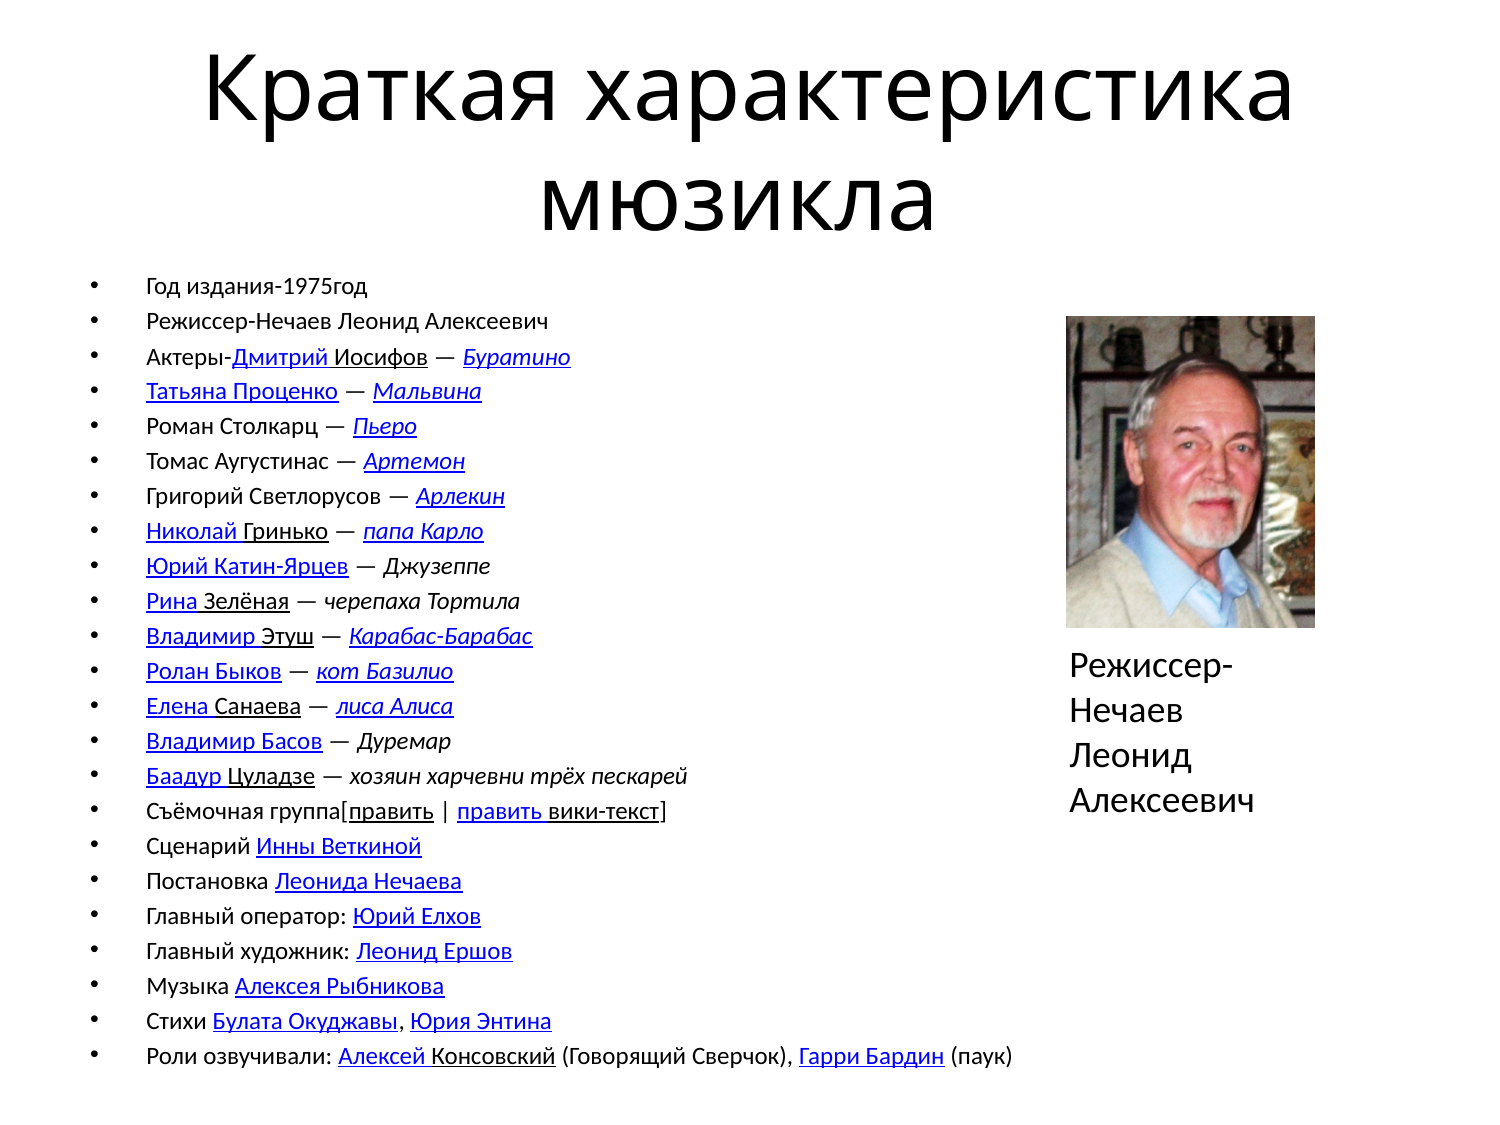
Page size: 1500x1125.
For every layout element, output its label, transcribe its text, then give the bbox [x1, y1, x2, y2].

text_box Режиссер-Нечаев Леонид Алексеевич [1054, 632, 1325, 828]
title Краткая характеристика мюзикла [75, 45, 1425, 233]
picture [1066, 316, 1315, 628]
list Год издания-1975год Режиссер-Нечаев Леонид Алексеевич Актеры-Дмитрий Иосифов — Буратино Татьяна Проценко — Мальвина Роман Столкарц — Пьеро Томас Аугустинас — Артемон Григорий Светлорусов — Арлекин Николай Гринько — папа Карло Юрий Катин-Ярцев — Джузеппе Рина Зелёная — черепаха Тортила Владимир Этуш — Карабас-Барабас Ролан Быков — кот Базилио Елена Санаева — лиса Алиса Владимир Басов — Дуремар Баадур Цуладзе — хозяин харчевни трёх пескарей Съёмочная группа[править | править вики-текст] Сценарий Инны Веткиной Постановка Леонида Нечаева Главный оператор: Юрий Елхов Главный художник: Леонид Ершов Музыка Алексея Рыбникова Стихи Булата Окуджавы, Юрия Энтина Роли озвучивали: Алексей Консовский (Говорящий Сверчок), Гарри Бардин (паук) [75, 262, 1425, 1102]
